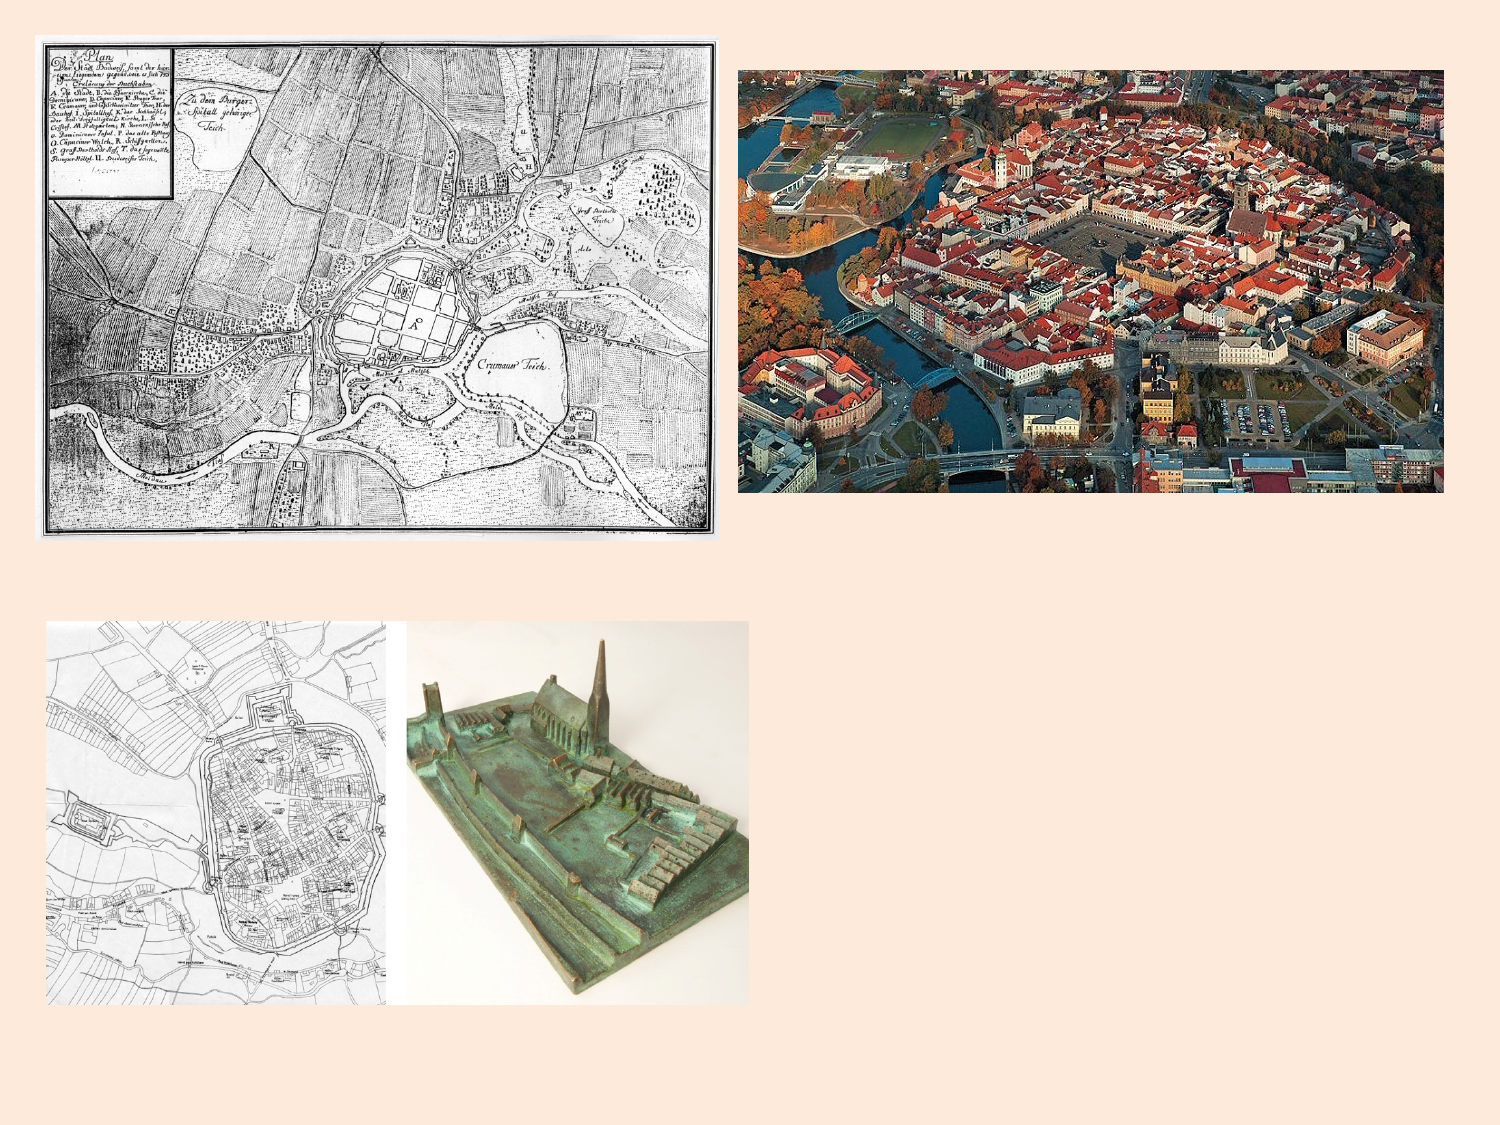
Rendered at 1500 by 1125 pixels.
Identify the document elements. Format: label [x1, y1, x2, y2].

picture [738, 70, 1444, 493]
picture [46, 620, 749, 1005]
picture [34, 34, 719, 542]
